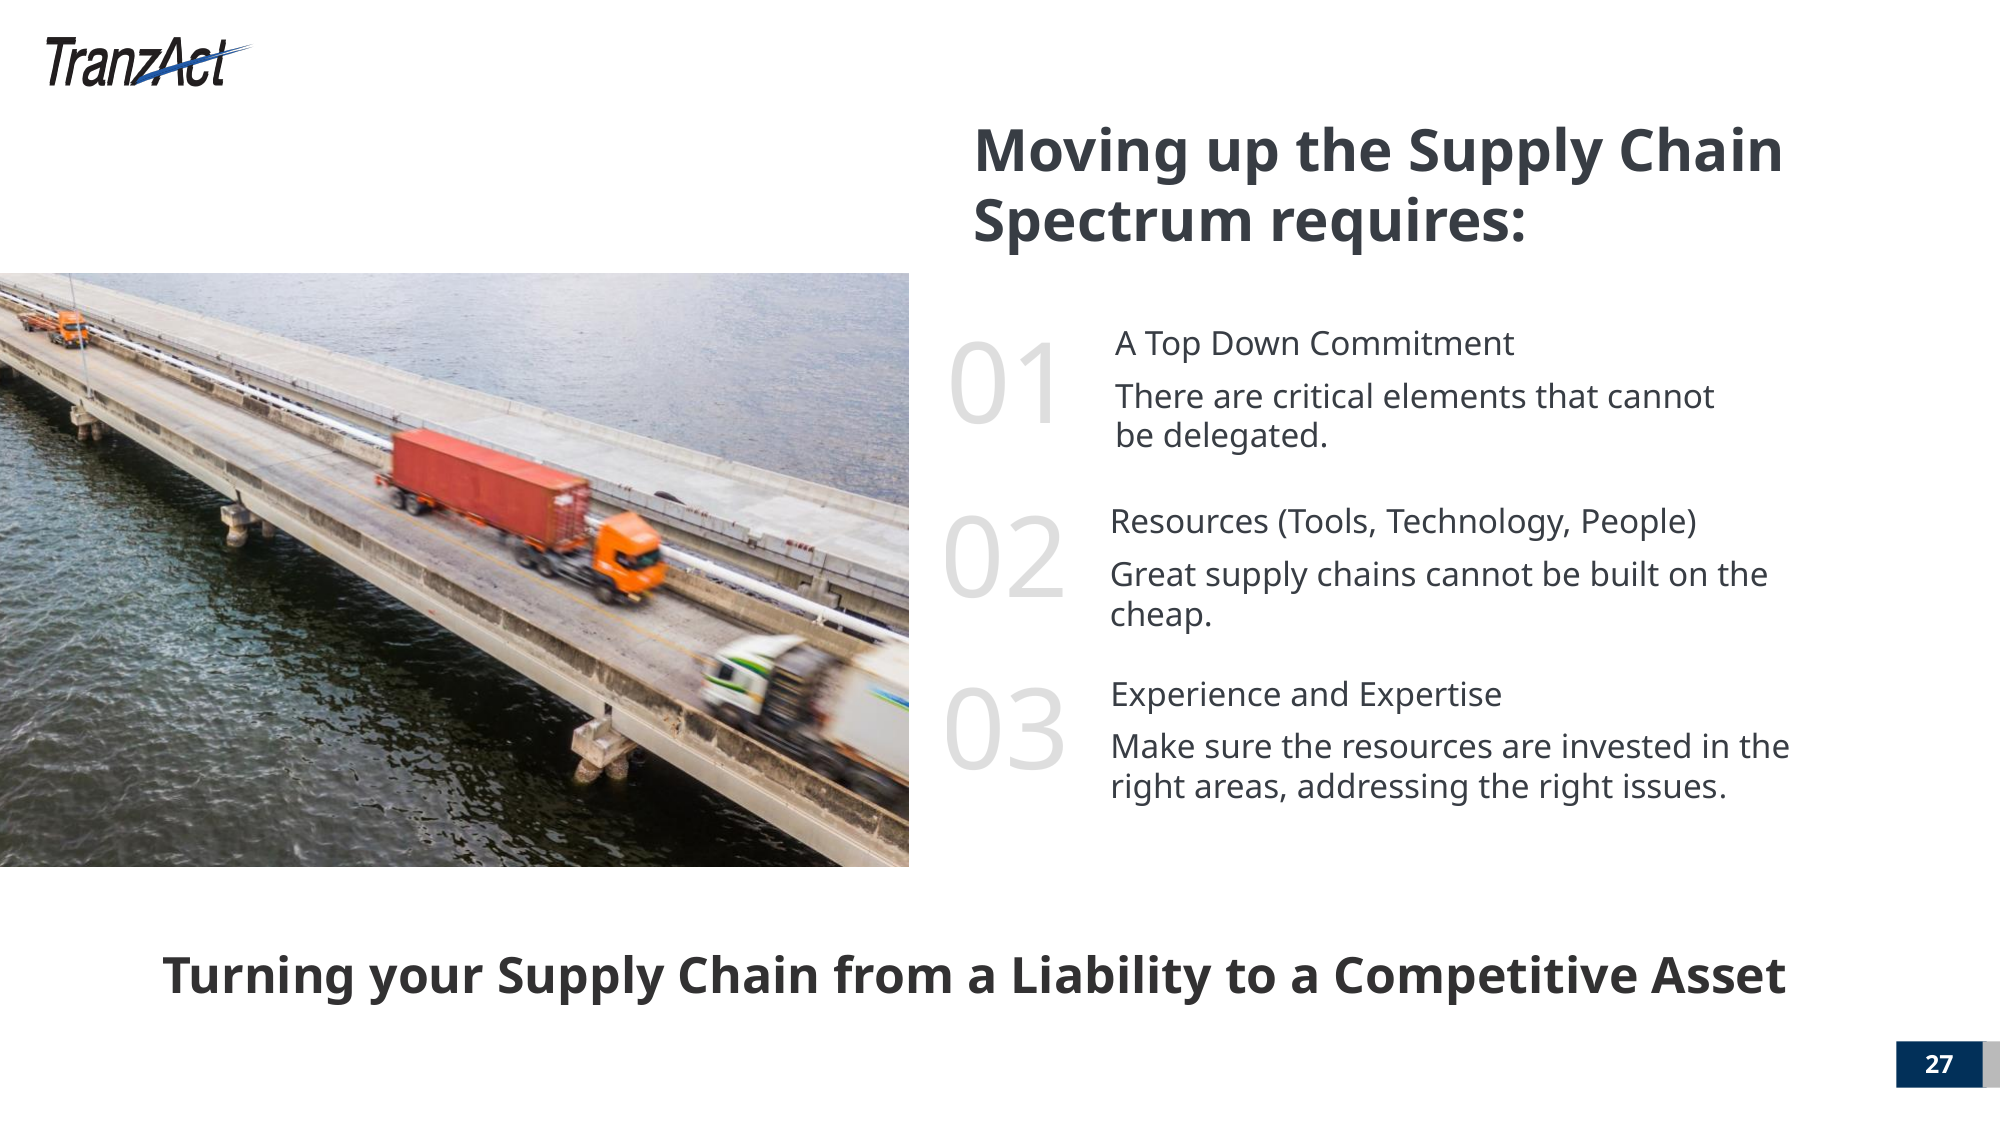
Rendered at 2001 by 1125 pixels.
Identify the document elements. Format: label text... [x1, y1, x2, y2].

picture [37, 27, 263, 96]
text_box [931, 303, 1748, 477]
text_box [926, 649, 1884, 837]
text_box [926, 477, 1883, 649]
text_box Moving up the Supply Chain Spectrum requires: [959, 105, 1975, 261]
text_box Turning your Supply Chain from a Liability to a Competitive Asset [144, 936, 1819, 1011]
picture [0, 273, 909, 867]
